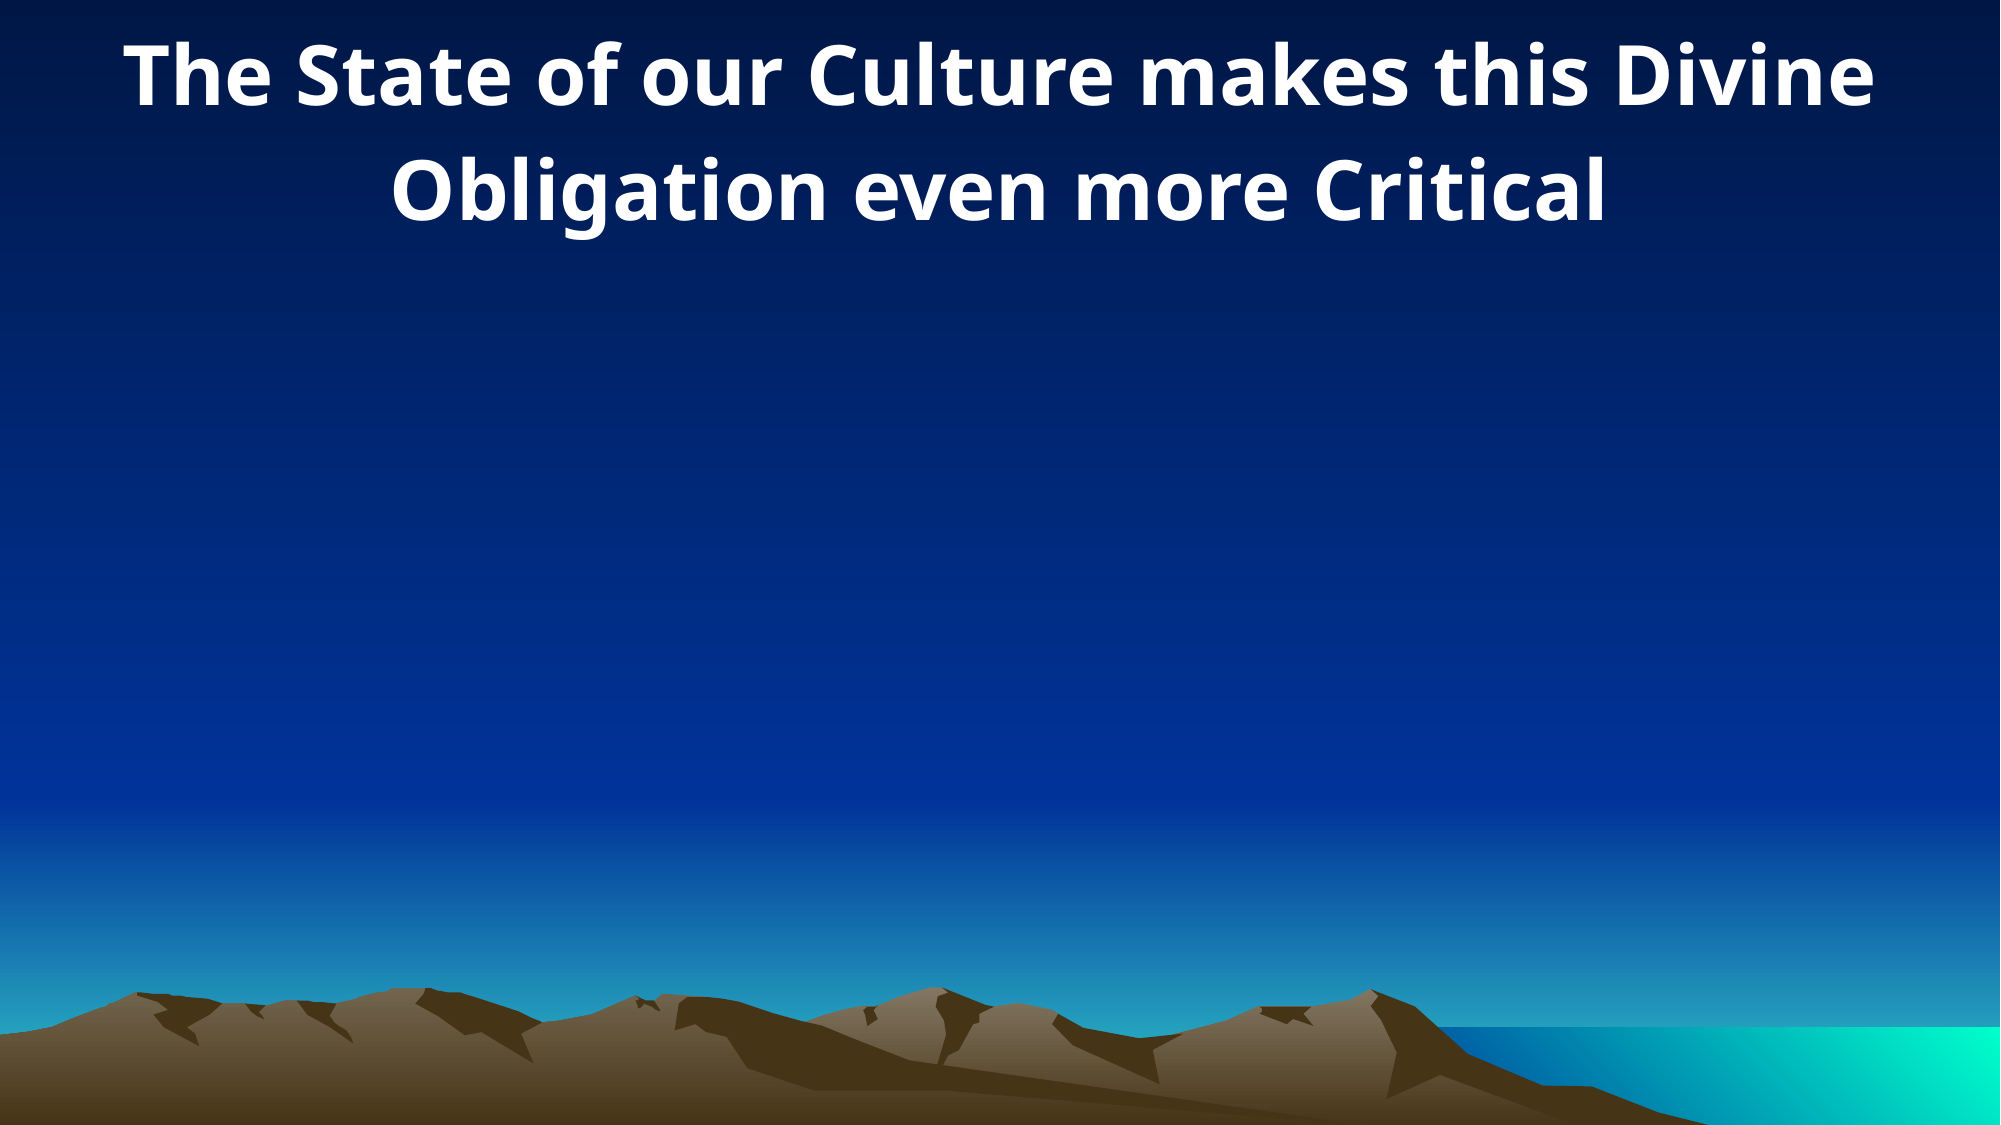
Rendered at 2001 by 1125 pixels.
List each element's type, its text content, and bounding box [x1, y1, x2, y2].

text_box The State of our Culture makes this Divine Obligation even more Critical [0, 0, 2000, 825]
